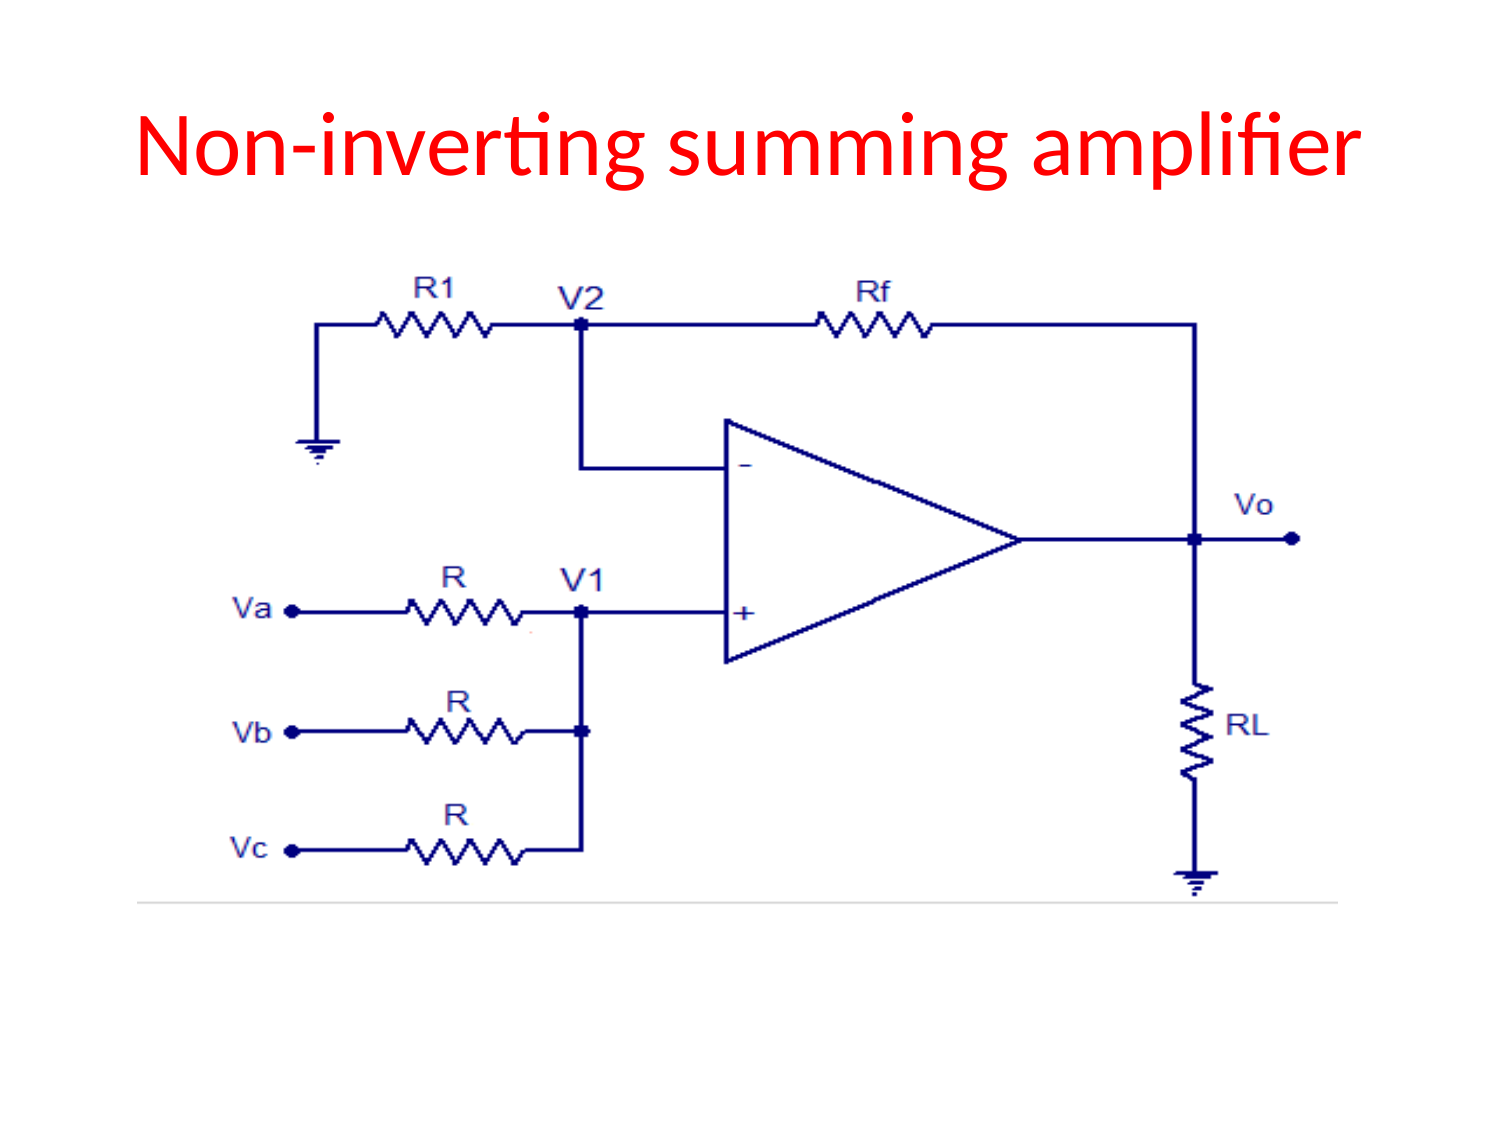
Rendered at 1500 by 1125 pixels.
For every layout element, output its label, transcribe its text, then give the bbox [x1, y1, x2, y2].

title Non-inverting summing amplifier [75, 45, 1425, 233]
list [137, 237, 1338, 908]
